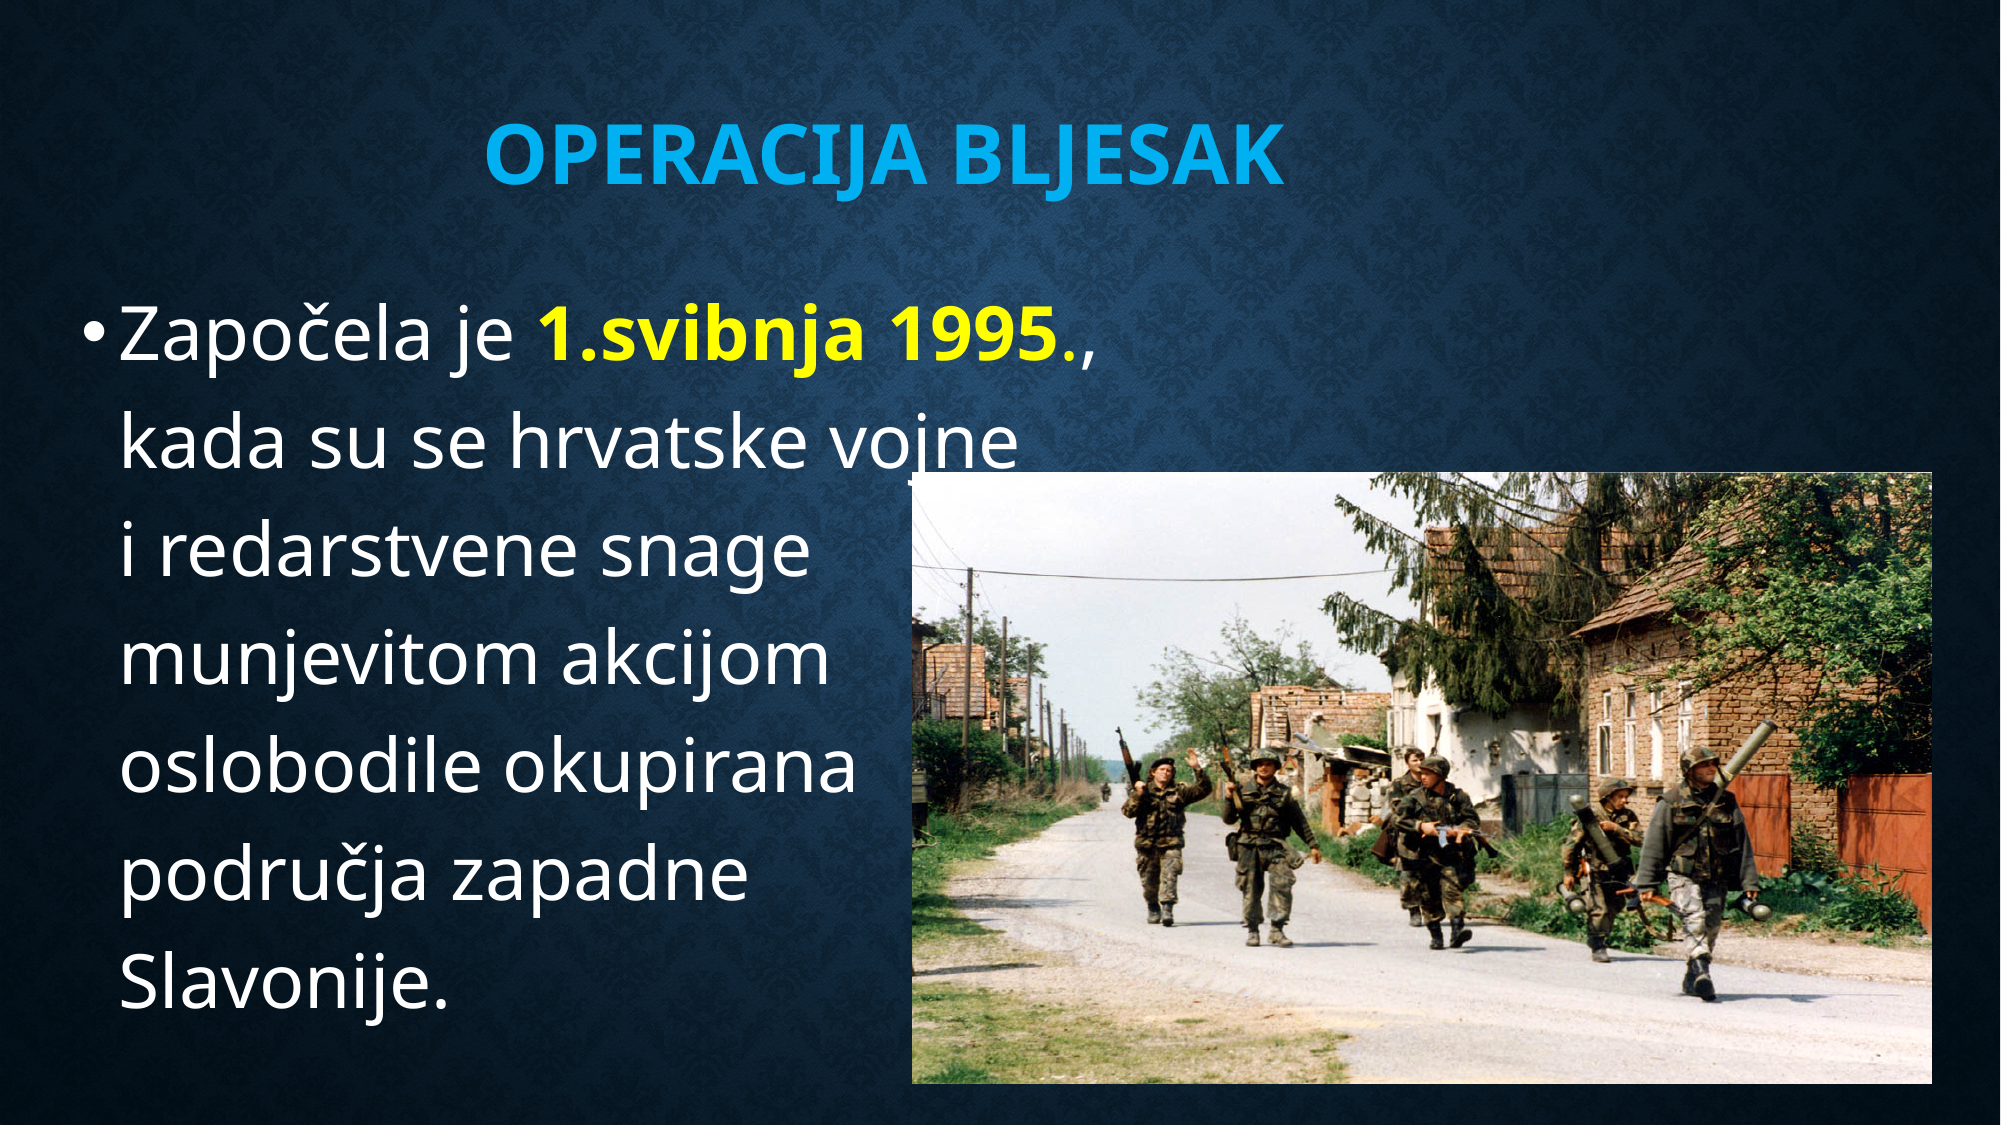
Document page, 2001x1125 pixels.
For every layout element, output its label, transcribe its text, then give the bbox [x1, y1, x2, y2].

list Započela je 1.svibnja 1995., kada su se hrvatske vojne i redarstvene snage munjevitom akcijom oslobodile okupirana područja zapadne Slavonije. [66, 260, 1765, 1065]
picture [912, 471, 1933, 1085]
title OPERAcija bljesak [329, 48, 1438, 260]
